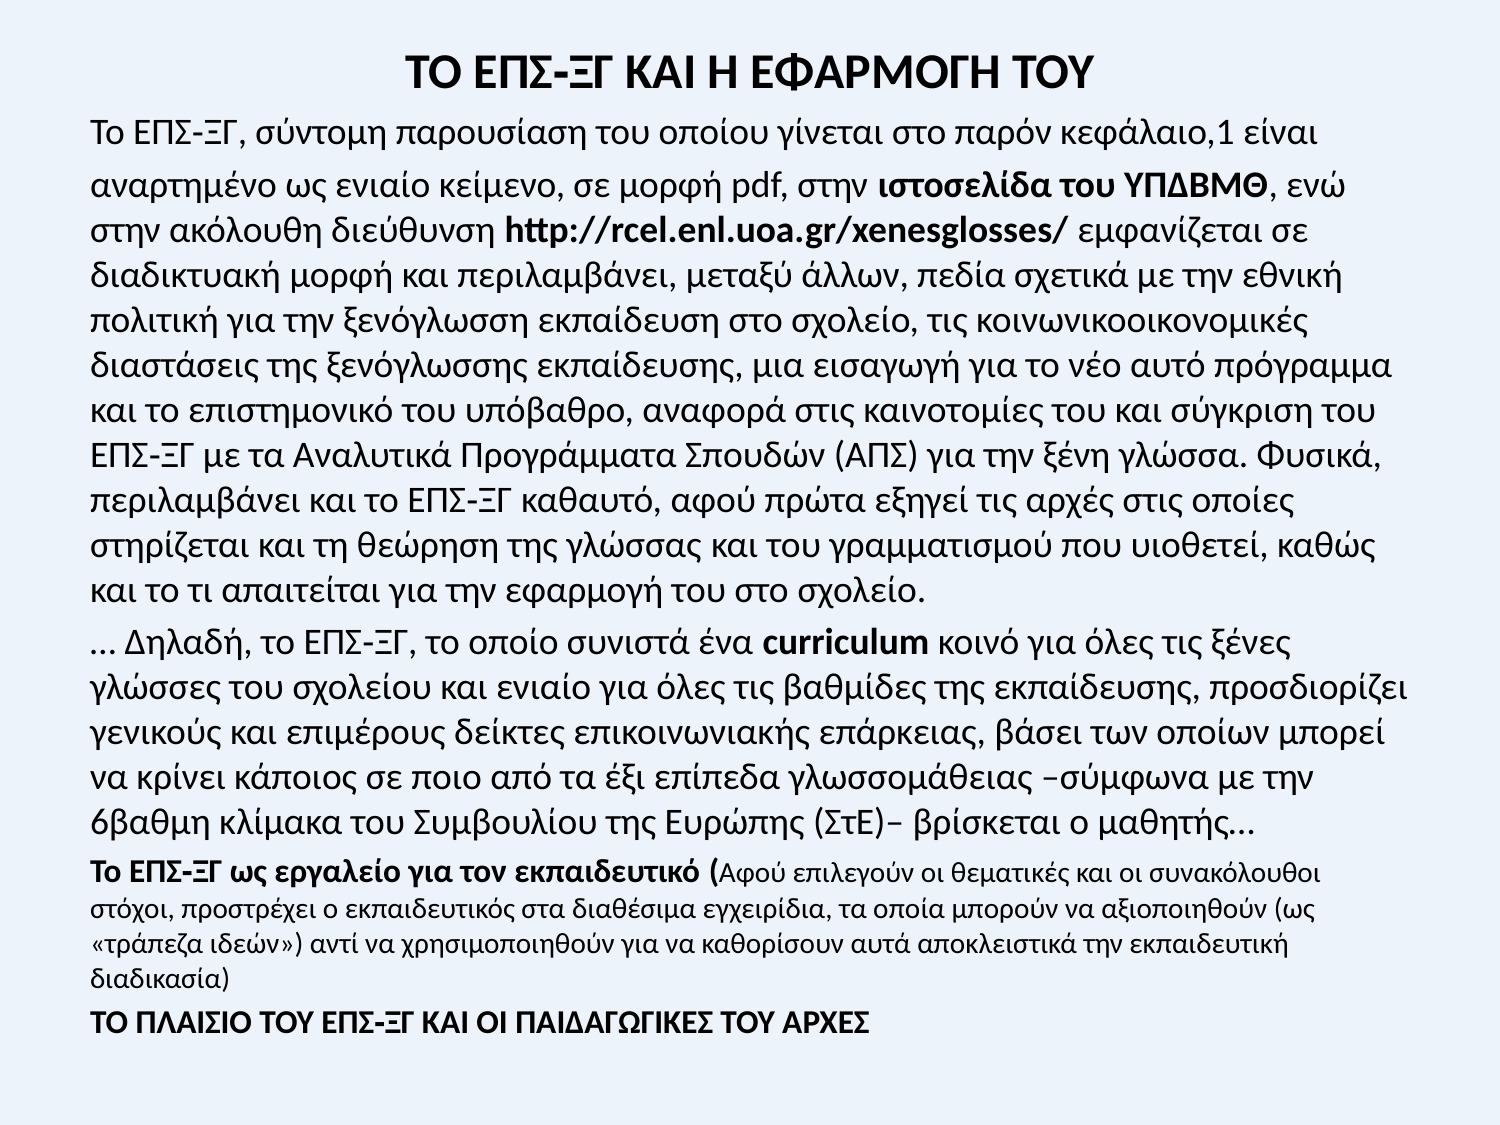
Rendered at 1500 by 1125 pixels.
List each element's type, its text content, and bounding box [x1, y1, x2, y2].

title ΤΟ ΕΠΣ‐ΞΓ ΚΑΙ Η ΕΦΑΡΜΟΓΗ ΤΟΥ [75, 24, 1425, 99]
list Το ΕΠΣ‐ΞΓ, σύντομη παρουσίαση του οποίου γίνεται στο παρόν κεφάλαιο,1 είναι αναρτημένο ως ενιαίο κείμενο, σε μορφή pdf, στην ιστοσελίδα του ΥΠΔΒΜΘ, ενώ στην ακόλουθη διεύθυνση http://rcel.enl.uoa.gr/xenesglosses/ εμφανίζεται σε διαδικτυακή μορφή και περιλαμβάνει, μεταξύ άλλων, πεδία σχετικά με την εθνική πολιτική για την ξενόγλωσση εκπαίδευση στο σχολείο, τις κοινωνικοοικονομικές διαστάσεις της ξενόγλωσσης εκπαίδευσης, μια εισαγωγή για το νέο αυτό πρόγραμμα και το επιστημονικό του υπόβαθρο, αναφορά στις καινοτομίες του και σύγκριση του ΕΠΣ‐ΞΓ με τα Αναλυτικά Προγράμματα Σπουδών (ΑΠΣ) για την ξένη γλώσσα. Φυσικά, περιλαμβάνει και το ΕΠΣ‐ΞΓ καθαυτό, αφού πρώτα εξηγεί τις αρχές στις οποίες στηρίζεται και τη θεώρηση της γλώσσας και του γραμματισμού που υιοθετεί, καθώς και το τι απαιτείται για την εφαρμογή του στο σχολείο. … Δηλαδή, το ΕΠΣ‐ΞΓ, το οποίο συνιστά ένα curriculum κοινό για όλες τις ξένες γλώσσες του σχολείου και ενιαίο για όλες τις βαθμίδες της εκπαίδευσης, προσδιορίζει γενικούς και επιμέρους δείκτες επικοινωνιακής επάρκειας, βάσει των οποίων μπορεί να κρίνει κάποιος σε ποιο από τα έξι επίπεδα γλωσσομάθειας –σύμφωνα με την 6βαθμη κλίμακα του Συμβουλίου της Ευρώπης (ΣτΕ)– βρίσκεται ο μαθητής… Το ΕΠΣ‐ΞΓ ως εργαλείο για τον εκπαιδευτικό (Αφού επιλεγούν οι θεματικές και οι συνακόλουθοι στόχοι, προστρέχει ο εκπαιδευτικός στα διαθέσιμα εγχειρίδια, τα οποία μπορούν να αξιοποιηθούν (ως «τράπεζα ιδεών») αντί να χρησιμοποιηθούν για να καθορίσουν αυτά αποκλειστικά την εκπαιδευτική διαδικασία) ΤΟ ΠΛΑΙΣΙΟ ΤΟΥ ΕΠΣ‐ΞΓ ΚΑΙ ΟΙ ΠΑΙΔΑΓΩΓΙΚΕΣ ΤΟΥ ΑΡΧΕΣ [75, 99, 1425, 1100]
